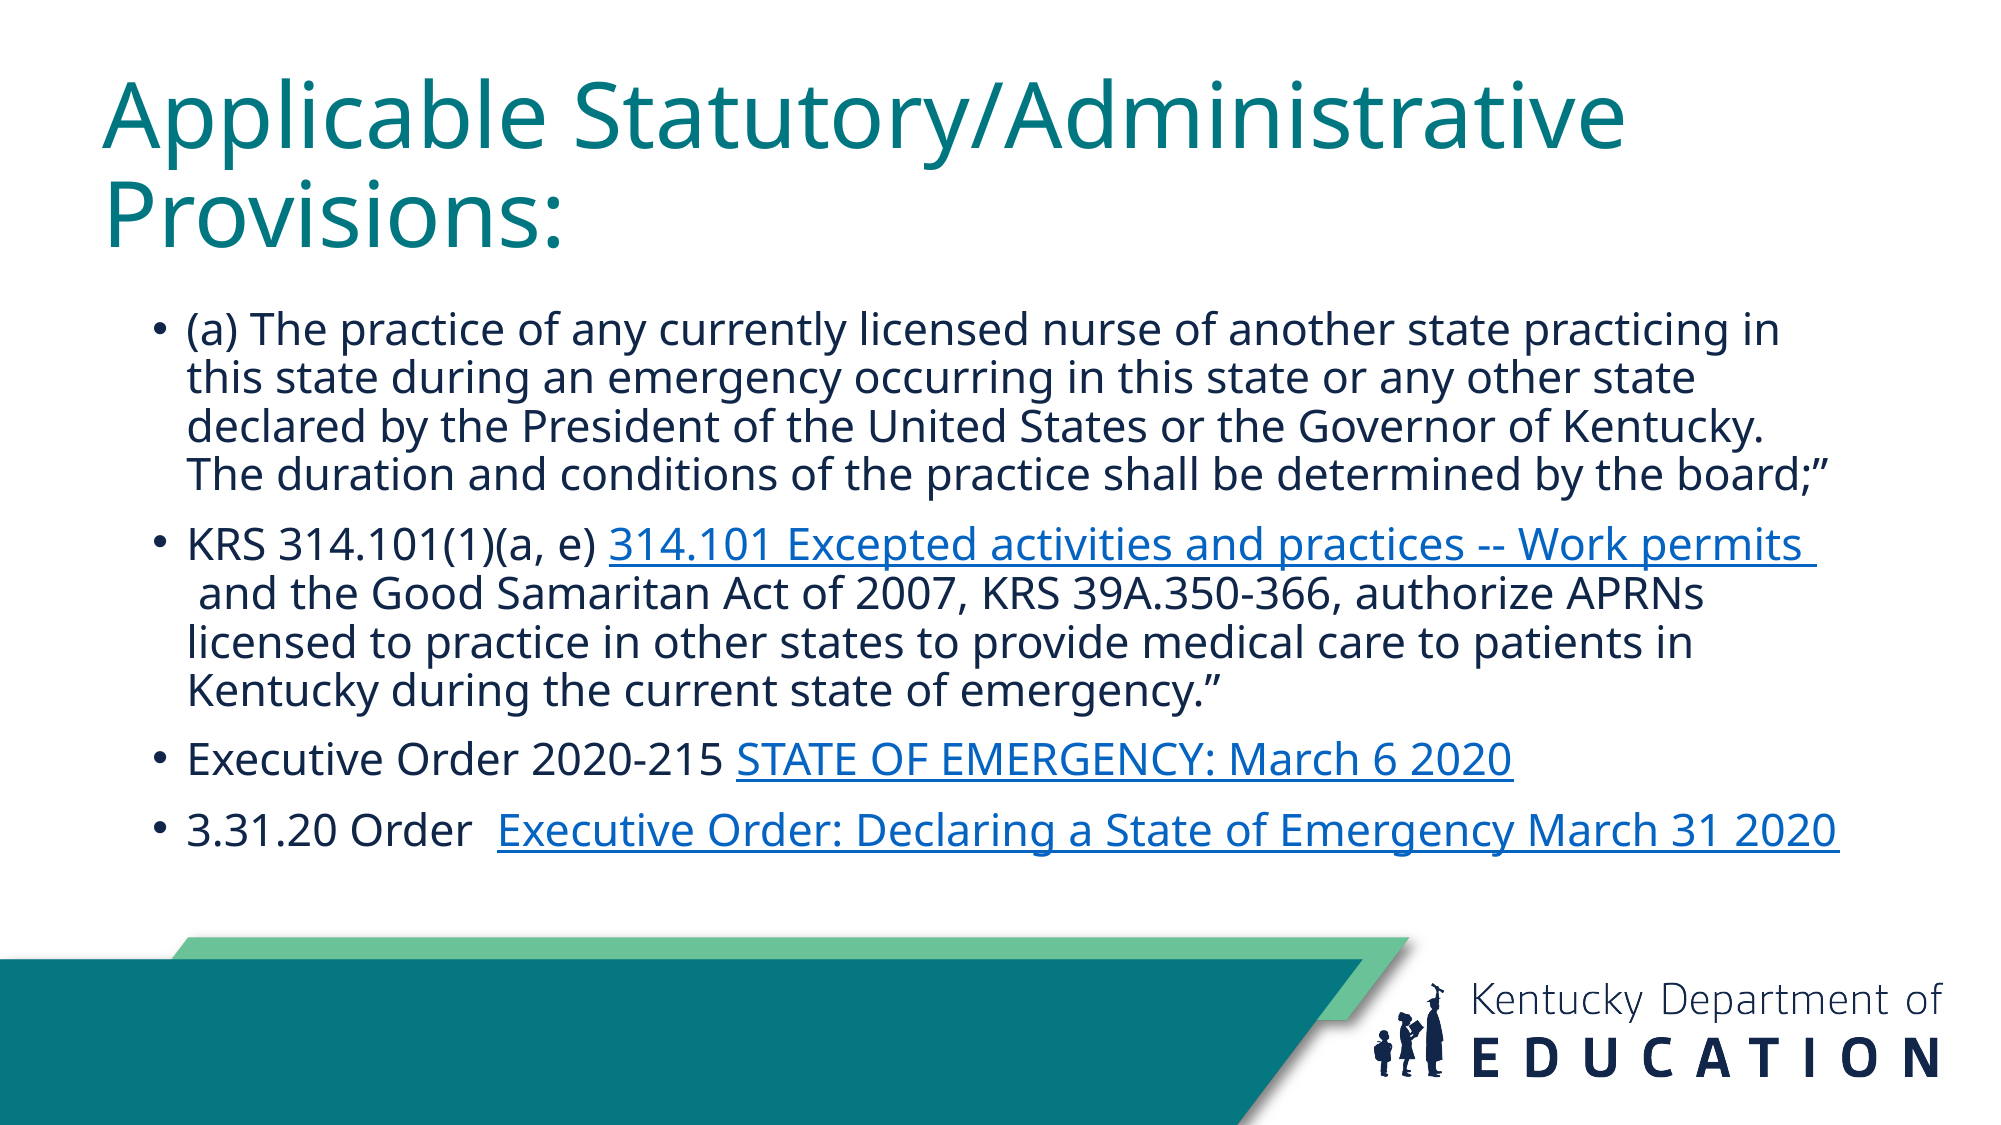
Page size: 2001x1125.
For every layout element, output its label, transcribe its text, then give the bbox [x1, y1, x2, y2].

list (a) The practice of any currently licensed nurse of another state practicing in this state during an emergency occurring in this state or any other state declared by the President of the United States or the Governor of Kentucky. The duration and conditions of the practice shall be determined by the board;” KRS 314.101(1)(a, e) 314.101 Excepted activities and practices -- Work permits and the Good Samaritan Act of 2007, KRS 39A.350-366, authorize APRNs licensed to practice in other states to provide medical care to patients in Kentucky during the current state of emergency.” Executive Order 2020-215 STATE OF EMERGENCY: March 6 2020 3.31.20 Order Executive Order: Declaring a State of Emergency March 31 2020 [137, 299, 1863, 910]
title Applicable Statutory/Administrative Provisions: [87, 59, 2000, 278]
picture [0, 0, 2001, 1125]
